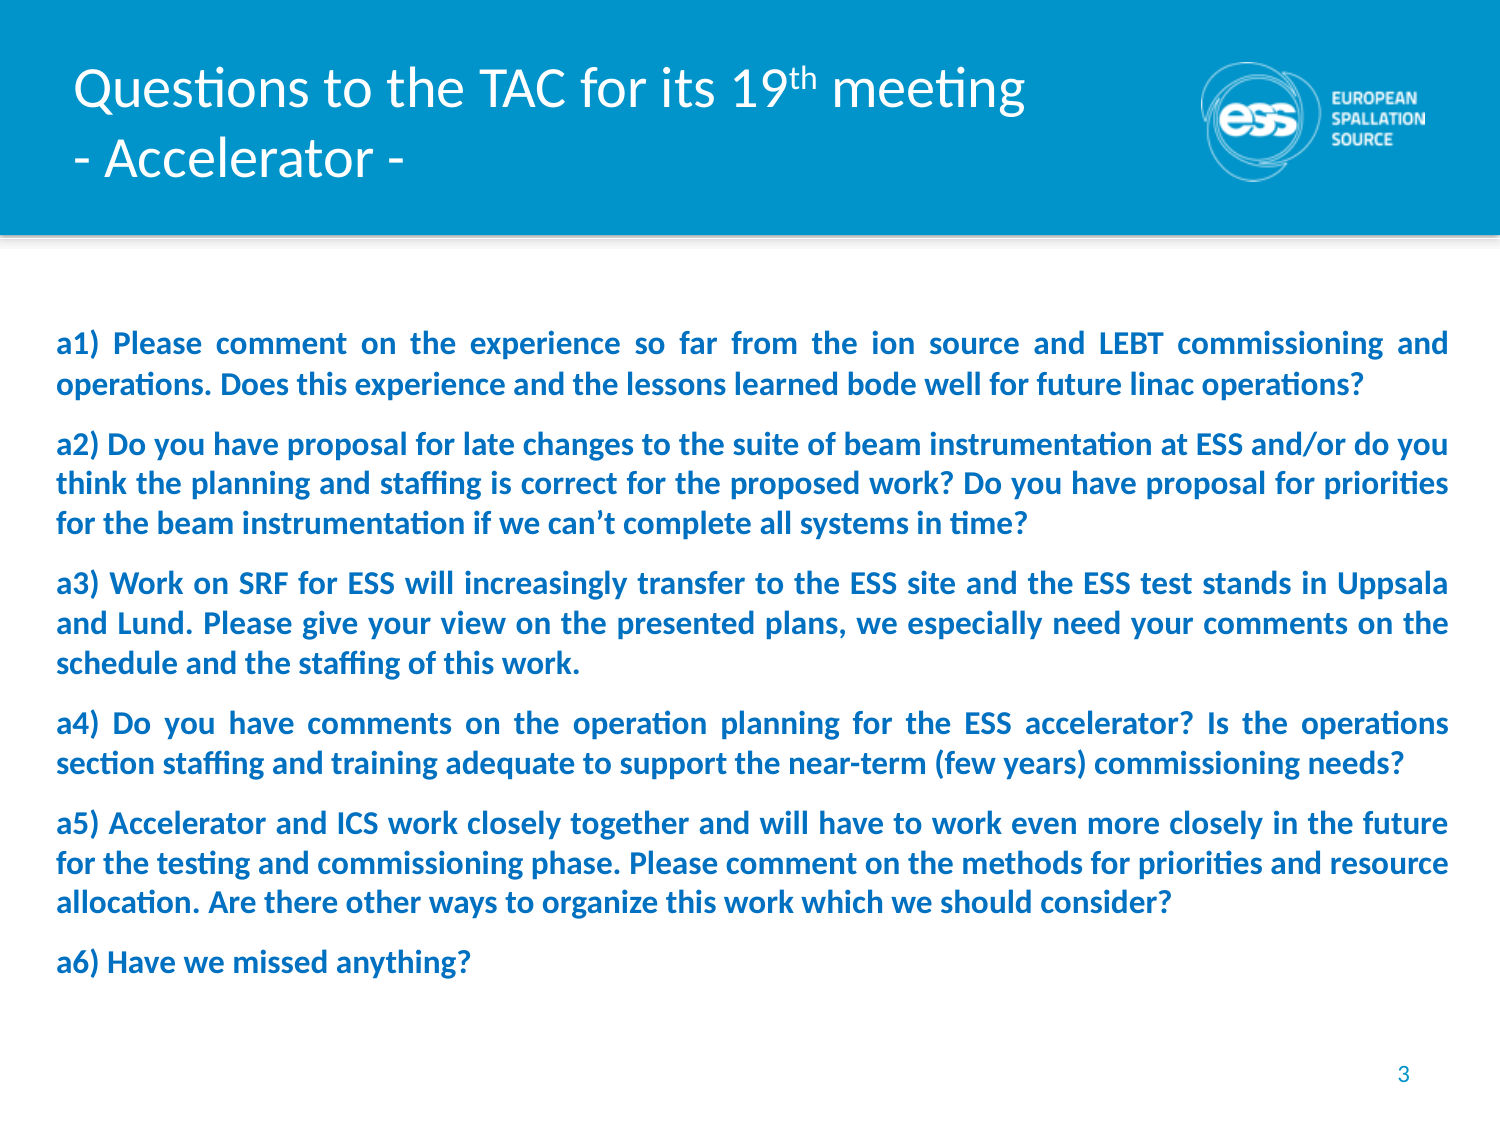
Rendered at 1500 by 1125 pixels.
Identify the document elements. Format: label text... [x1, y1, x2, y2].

slide_number 3 [1074, 1042, 1425, 1103]
title Questions to the TAC for its 19th meeting - Accelerator - [62, 45, 1413, 193]
text_box a1) Please comment on the experience so far from the ion source and LEBT commissioning and operations. Does this experience and the lessons learned bode well for future linac operations? a2) Do you have proposal for late changes to the suite of beam instrumentation at ESS and/or do you think the planning and staffing is correct for the proposed work? Do you have proposal for priorities for the beam instrumentation if we can’t complete all systems in time? a3) Work on SRF for ESS will increasingly transfer to the ESS site and the ESS test stands in Uppsala and Lund. Please give your view on the presented plans, we especially need your comments on the schedule and the staffing of this work. a4) Do you have comments on the operation planning for the ESS accelerator? Is the operations section staffing and training adequate to support the near-term (few years) commissioning needs? a5) Accelerator and ICS work closely together and will have to work even more closely in the future for the testing and commissioning phase. Please comment on the methods for priorities and resource allocation. Are there other ways to organize this work which we should consider? a6) Have we missed anything? [41, 314, 1466, 988]
picture [1413, 113, 1424, 125]
picture [1413, 92, 1417, 104]
